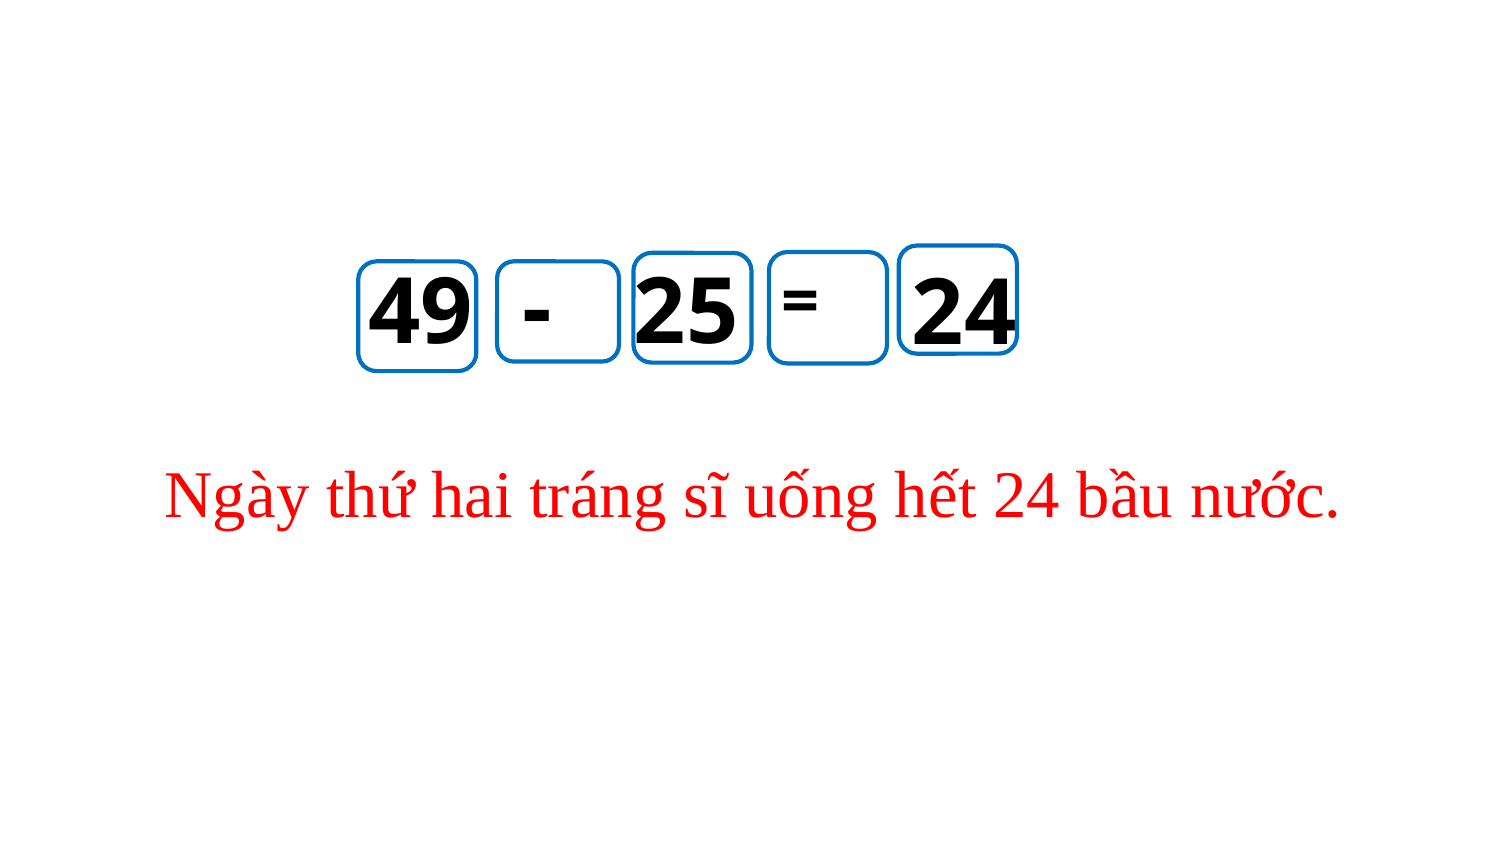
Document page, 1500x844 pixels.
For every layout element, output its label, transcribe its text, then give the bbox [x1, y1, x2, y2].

text_box = [766, 250, 893, 346]
text_box - [507, 241, 630, 367]
text_box [766, 346, 889, 366]
text_box [896, 243, 1020, 356]
text_box [494, 259, 622, 364]
text_box Ngày thứ hai tráng sĩ uống hết 24 bầu nước. [150, 403, 1500, 539]
text_box [356, 259, 479, 374]
text_box 49 [353, 244, 522, 370]
text_box [631, 250, 754, 365]
text_box 25 [618, 244, 767, 370]
text_box 24 [896, 245, 1061, 371]
